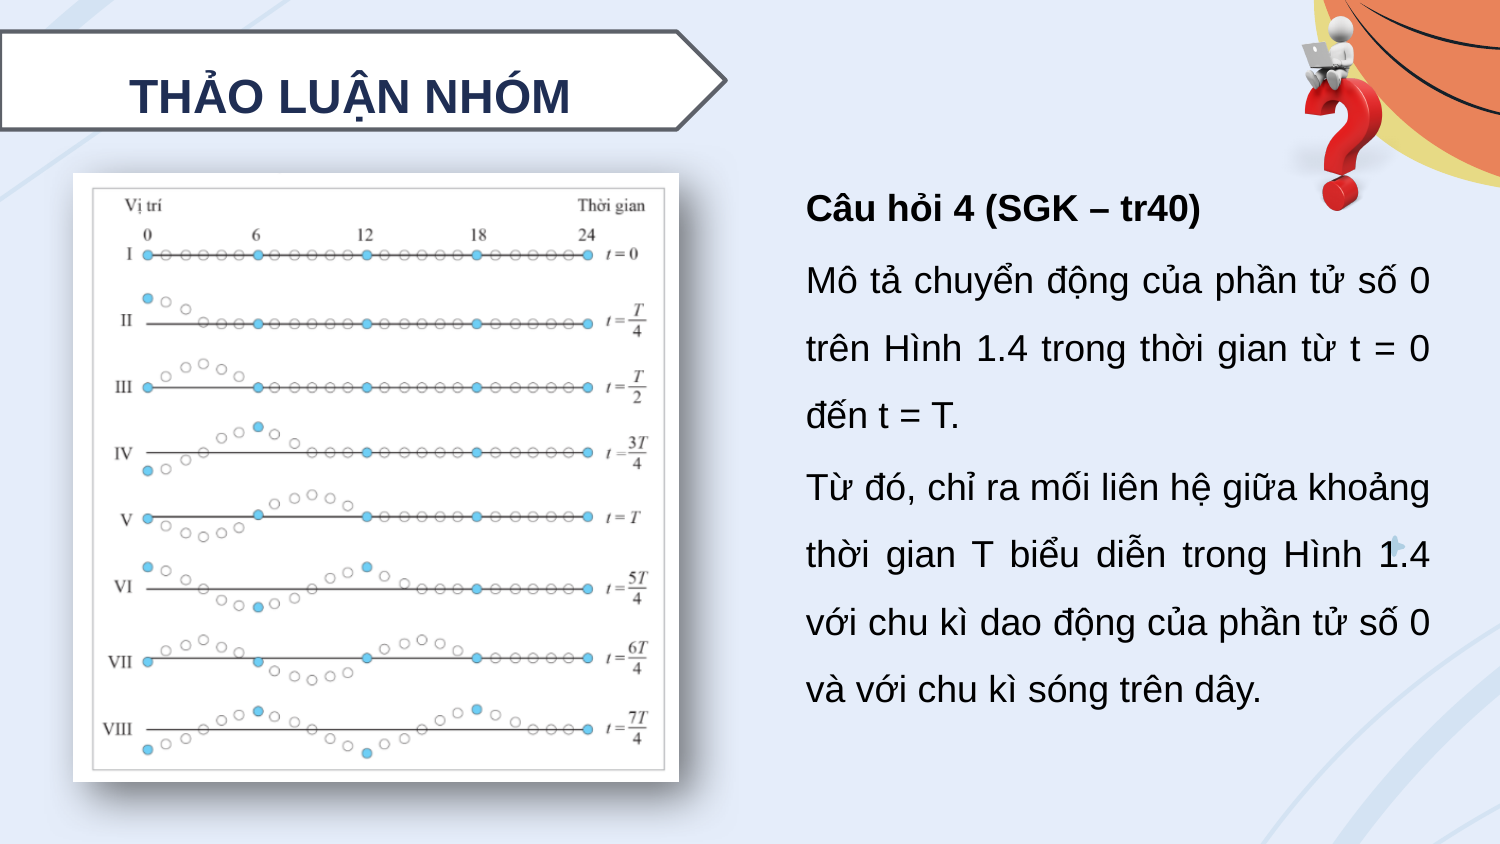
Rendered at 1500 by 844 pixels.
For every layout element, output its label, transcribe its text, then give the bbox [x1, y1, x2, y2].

text_box THẢO LUẬN NHÓM [0, 29, 728, 132]
picture [1271, 16, 1409, 211]
picture [73, 173, 679, 782]
text_box Câu hỏi 4 (SGK – tr40) Mô tả chuyển động của phần tử số 0 trên Hình 1.4 trong thời gian từ t = 0 đến t = T. Từ đó, chỉ ra mối liên hệ giữa khoảng thời gian T biểu diễn trong Hình 1.4 với chu kì dao động của phần tử số 0 và với chu kì sóng trên dây. [791, 154, 1446, 718]
